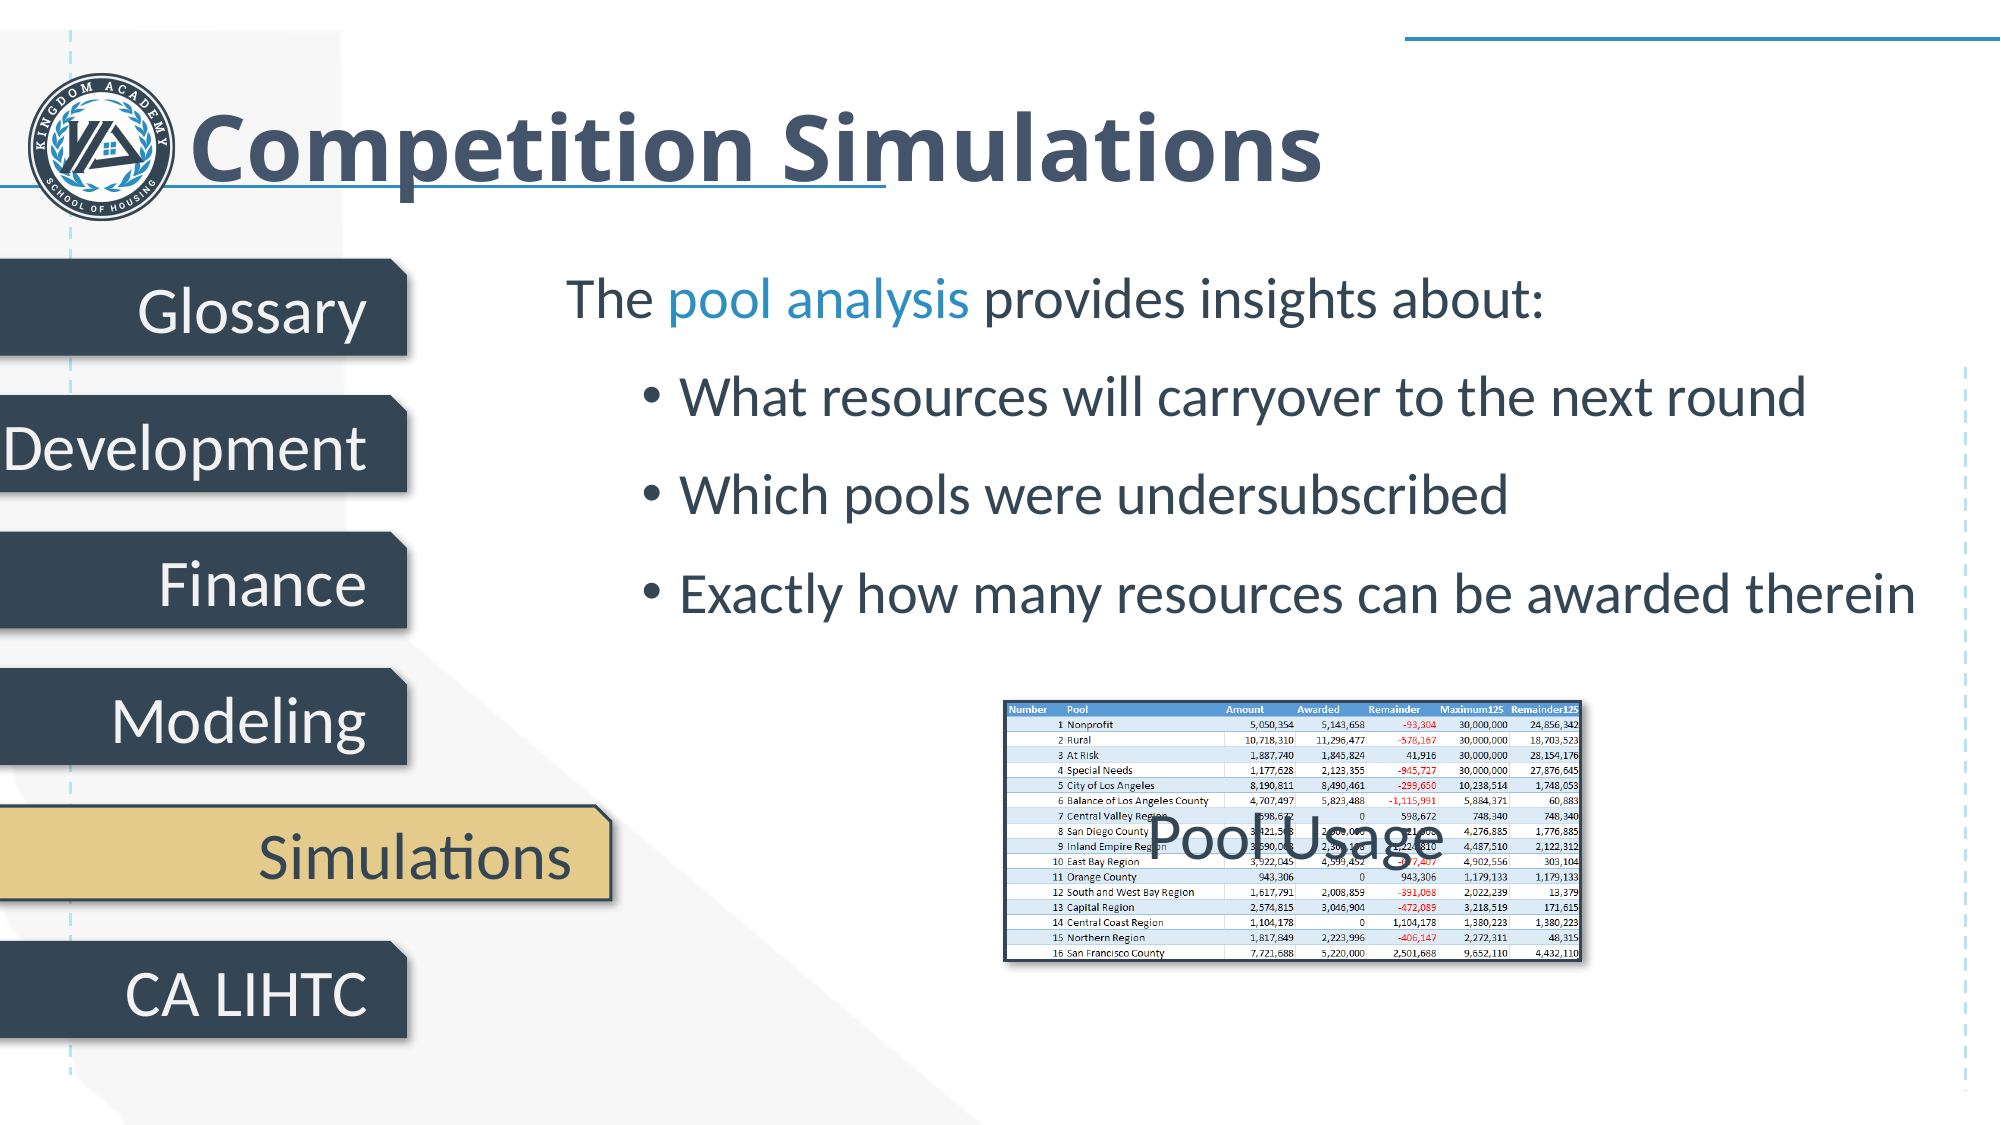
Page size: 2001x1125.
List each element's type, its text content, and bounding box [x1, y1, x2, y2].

list The pool analysis provides insights about: What resources will carryover to the next round Which pools were undersubscribed Exactly how many resources can be awarded therein [611, 260, 1961, 684]
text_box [1006, 702, 1580, 960]
title Competition Simulations [173, 42, 1899, 260]
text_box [0, 260, 611, 1037]
picture [24, 69, 173, 225]
